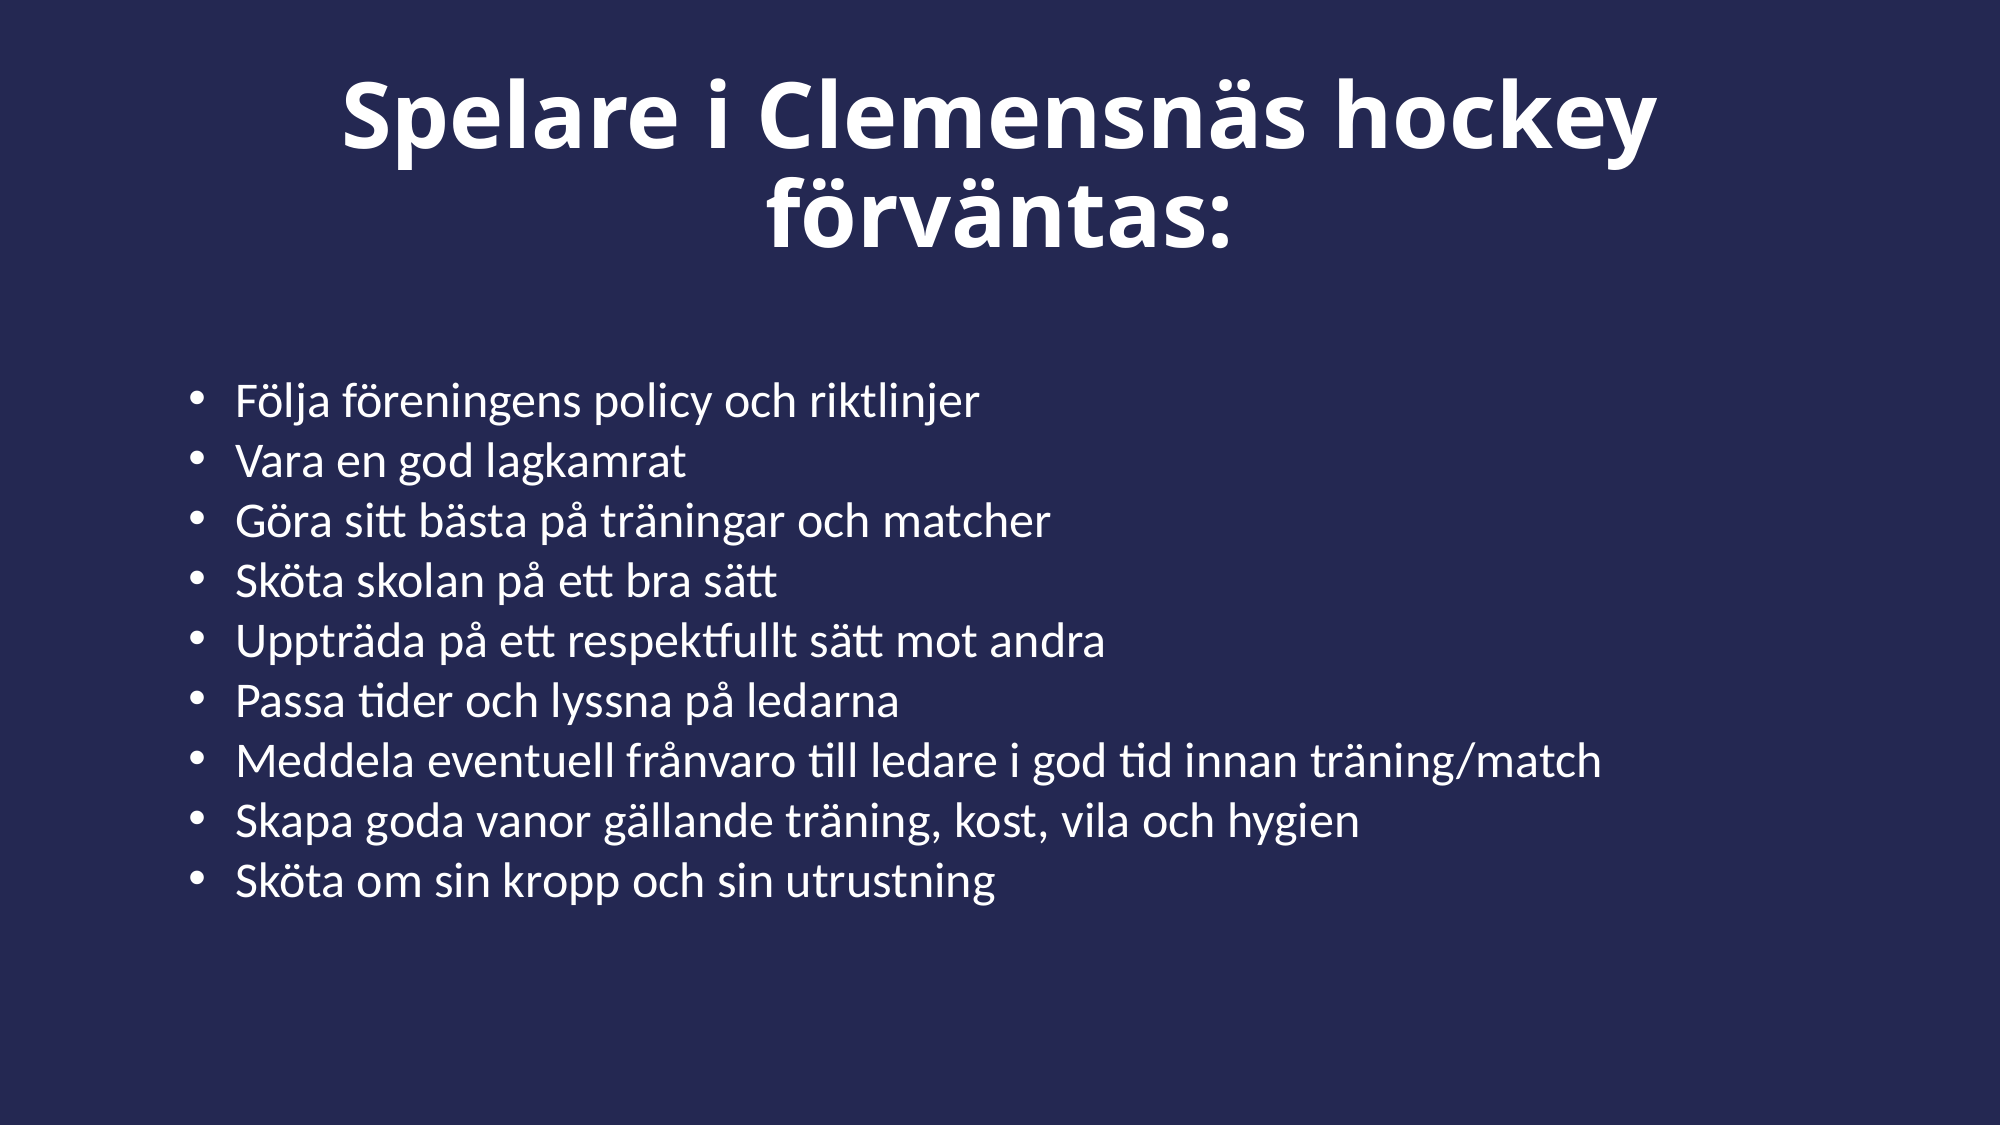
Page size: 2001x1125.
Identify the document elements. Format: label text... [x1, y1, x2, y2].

title Spelare i Clemensnäs hockey förväntas: [137, 59, 1863, 278]
text_box Följa föreningens policy och riktlinjer Vara en god lagkamrat Göra sitt bästa på träningar och matcher Sköta skolan på ett bra sätt Uppträda på ett respektfullt sätt mot andra Passa tider och lyssna på ledarna Meddela eventuell frånvaro till ledare i god tid innan träning/match Skapa goda vanor gällande träning, kost, vila och hygien Sköta om sin kropp och sin utrustning [173, 359, 1803, 915]
